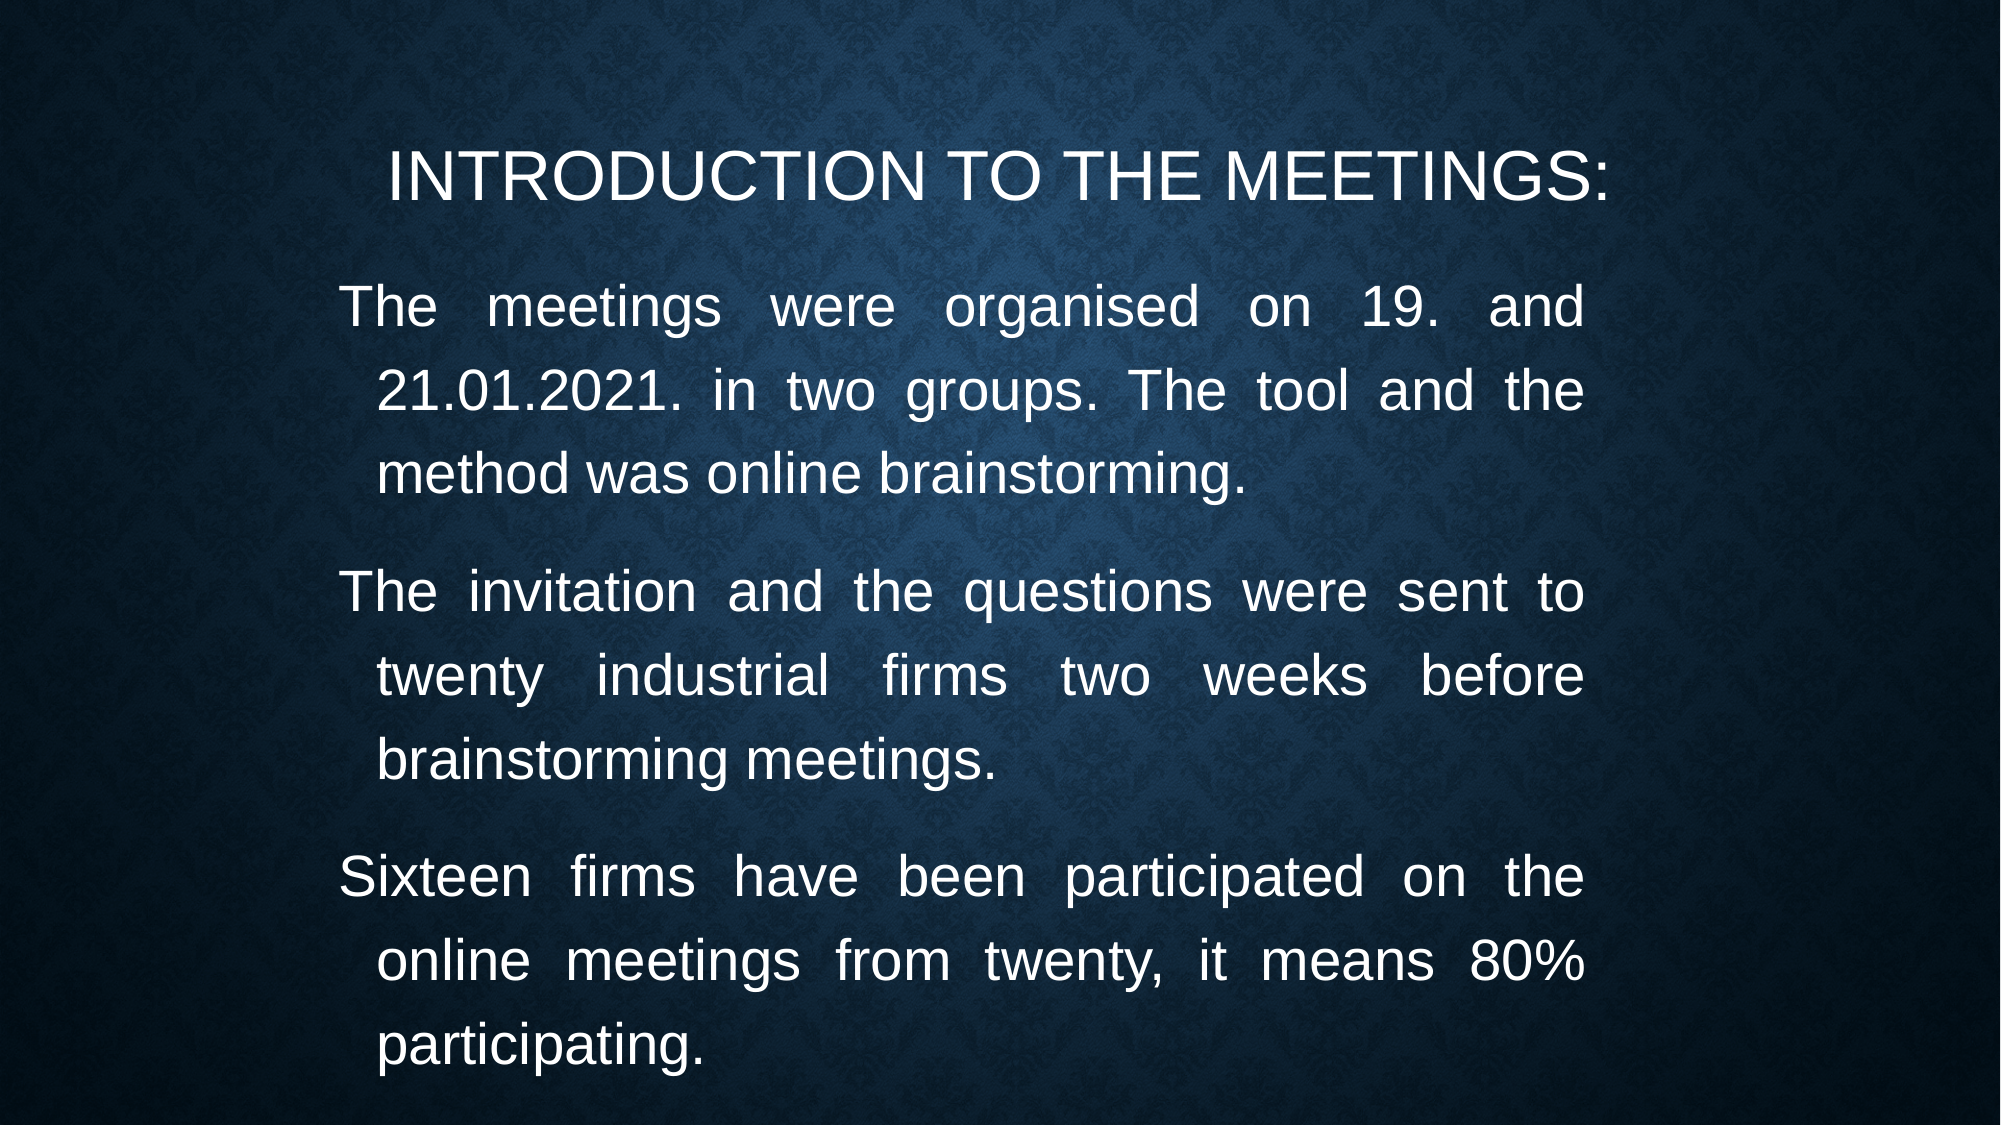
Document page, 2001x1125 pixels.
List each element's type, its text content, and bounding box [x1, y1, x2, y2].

list The meetings were organised on 19. and 21.01.2021. in two groups. The tool and the method was online brainstorming. The invitation and the questions were sent to twenty industrial firms two weeks before brainstorming meetings. Sixteen firms have been participated on the online meetings from twenty, it means 80% participating. [323, 337, 1603, 993]
title Introduction to the meetings: [347, 132, 1653, 309]
